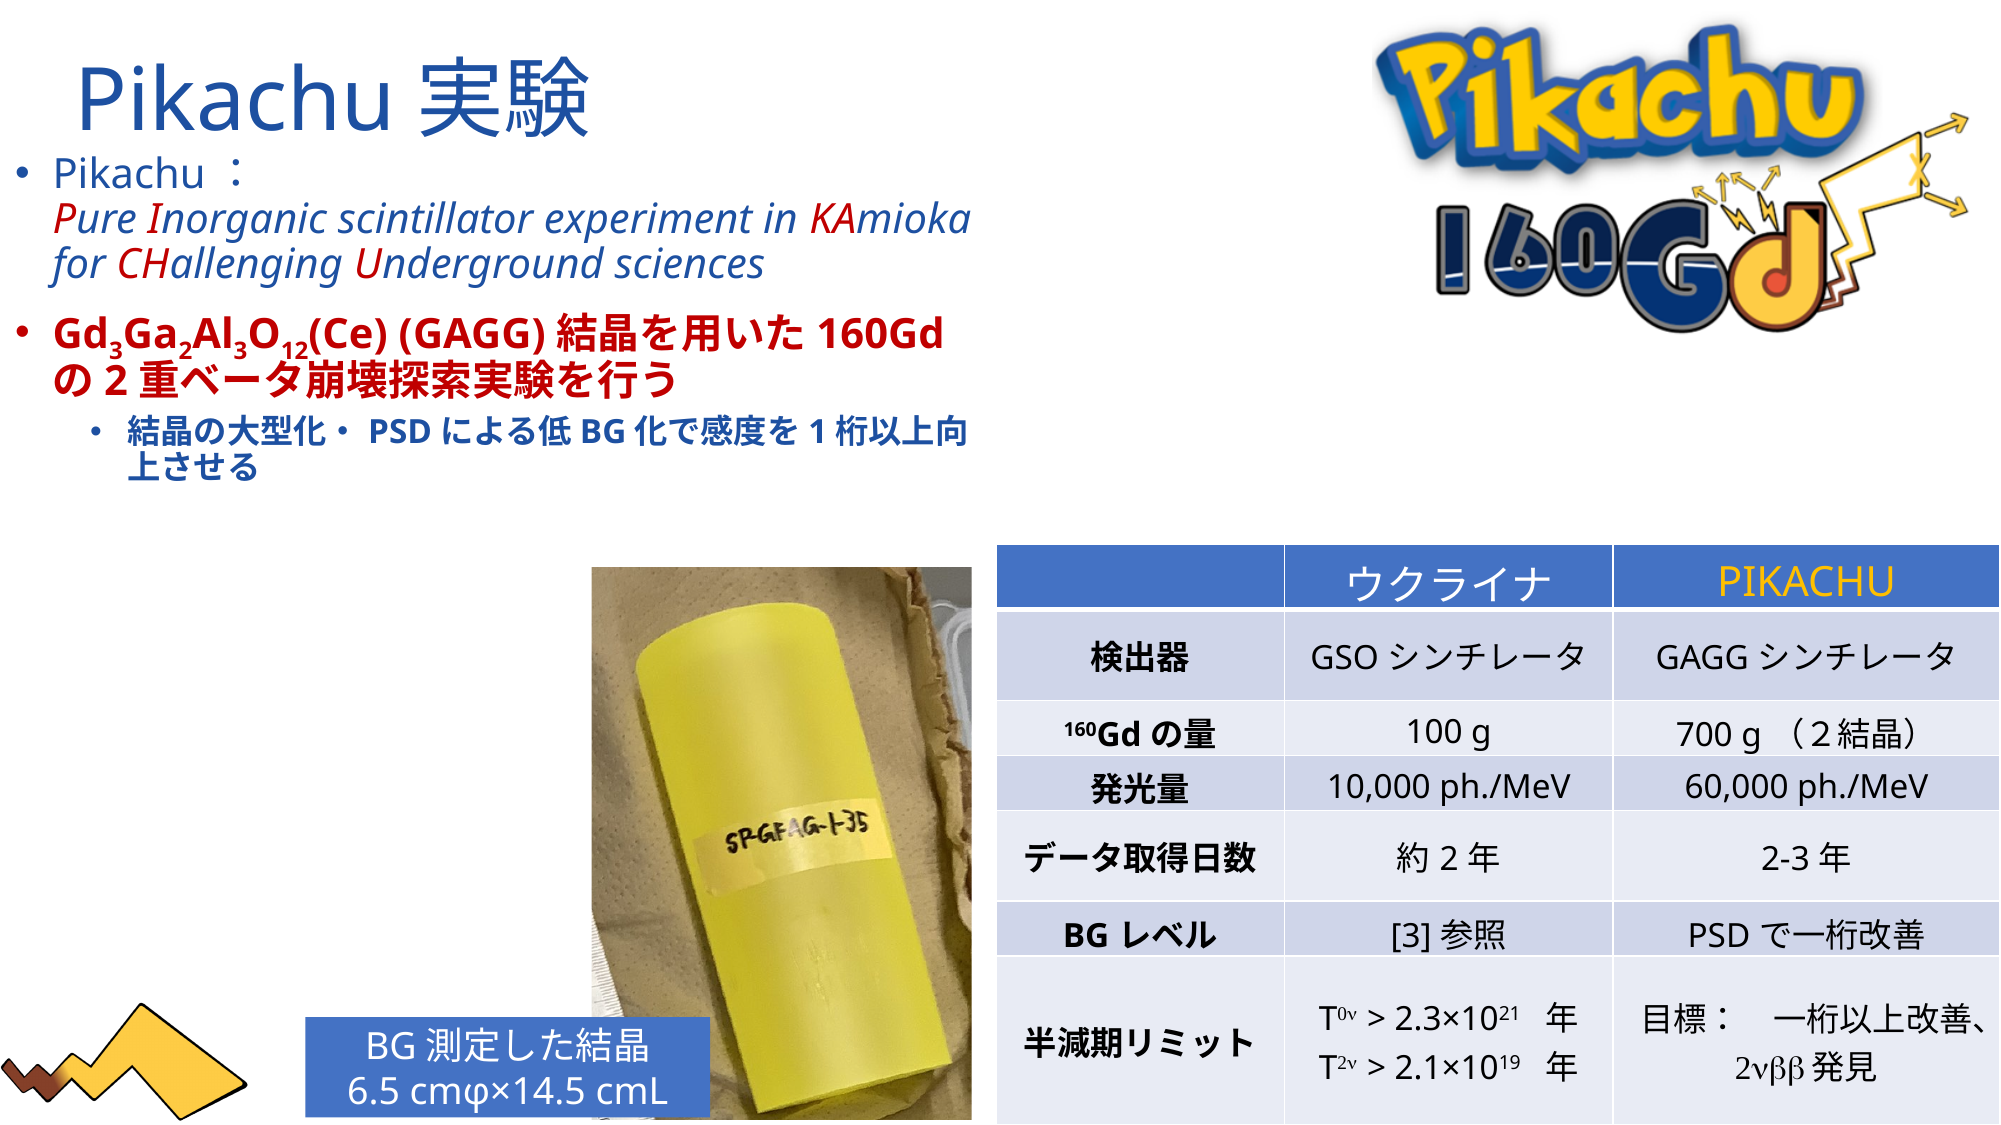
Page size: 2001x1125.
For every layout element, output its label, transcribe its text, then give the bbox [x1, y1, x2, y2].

table_cell 発光量 [1058, 756, 1284, 810]
picture [0, 969, 248, 1125]
table_cell 約2年 [1285, 811, 1612, 900]
table_cell GSOシンチレータ [1285, 612, 1612, 700]
table_cell [3]参照 [1285, 902, 1612, 955]
picture [505, 567, 1058, 1120]
table_cell データ取得日数 [1058, 811, 1284, 900]
title Pikachu実験 [59, 47, 1372, 248]
table_cell PSDで一桁改善 [1614, 902, 1999, 955]
table_header [997, 545, 1284, 607]
table_cell T0n > 2.3×1021 年 T2n > 2.1×1019 年 [1285, 957, 1612, 1124]
table_cell 60,000 ph./MeV [1614, 756, 1999, 810]
picture [1372, 0, 2000, 379]
text_box BG測定した結晶 6.5 cmφ×14.5 cmL [304, 1016, 711, 1118]
list Pikachu： Pure Inorganic scintillator experiment in KAmioka for CHallenging Underground sciences Gd3Ga2Al3O12(Ce) (GAGG)結晶を用いた160Gdの2重ベータ崩壊探索実験を行う 結晶の大型化・PSDによる低BG化で感度を1桁以上向上させる [0, 144, 1000, 558]
table_cell 160Gdの量 [1058, 701, 1284, 755]
table_header ウクライナ [1285, 545, 1612, 607]
table_cell 700 g（２結晶） [1614, 701, 1999, 755]
table_cell 10,000 ph./MeV [1285, 756, 1612, 810]
table_cell 目標： 一桁以上改善、2nbb発見 [1614, 957, 1999, 1124]
table_cell GAGGシンチレータ [1614, 612, 1999, 700]
table_cell 検出器 [997, 612, 1284, 700]
table_cell 2-3年 [1614, 811, 1999, 900]
table_cell 100 g [1285, 701, 1612, 755]
table_header PIKACHU [1614, 545, 1999, 607]
table_cell BGレベル [1058, 902, 1284, 955]
table_cell 半減期リミット [997, 957, 1284, 1124]
